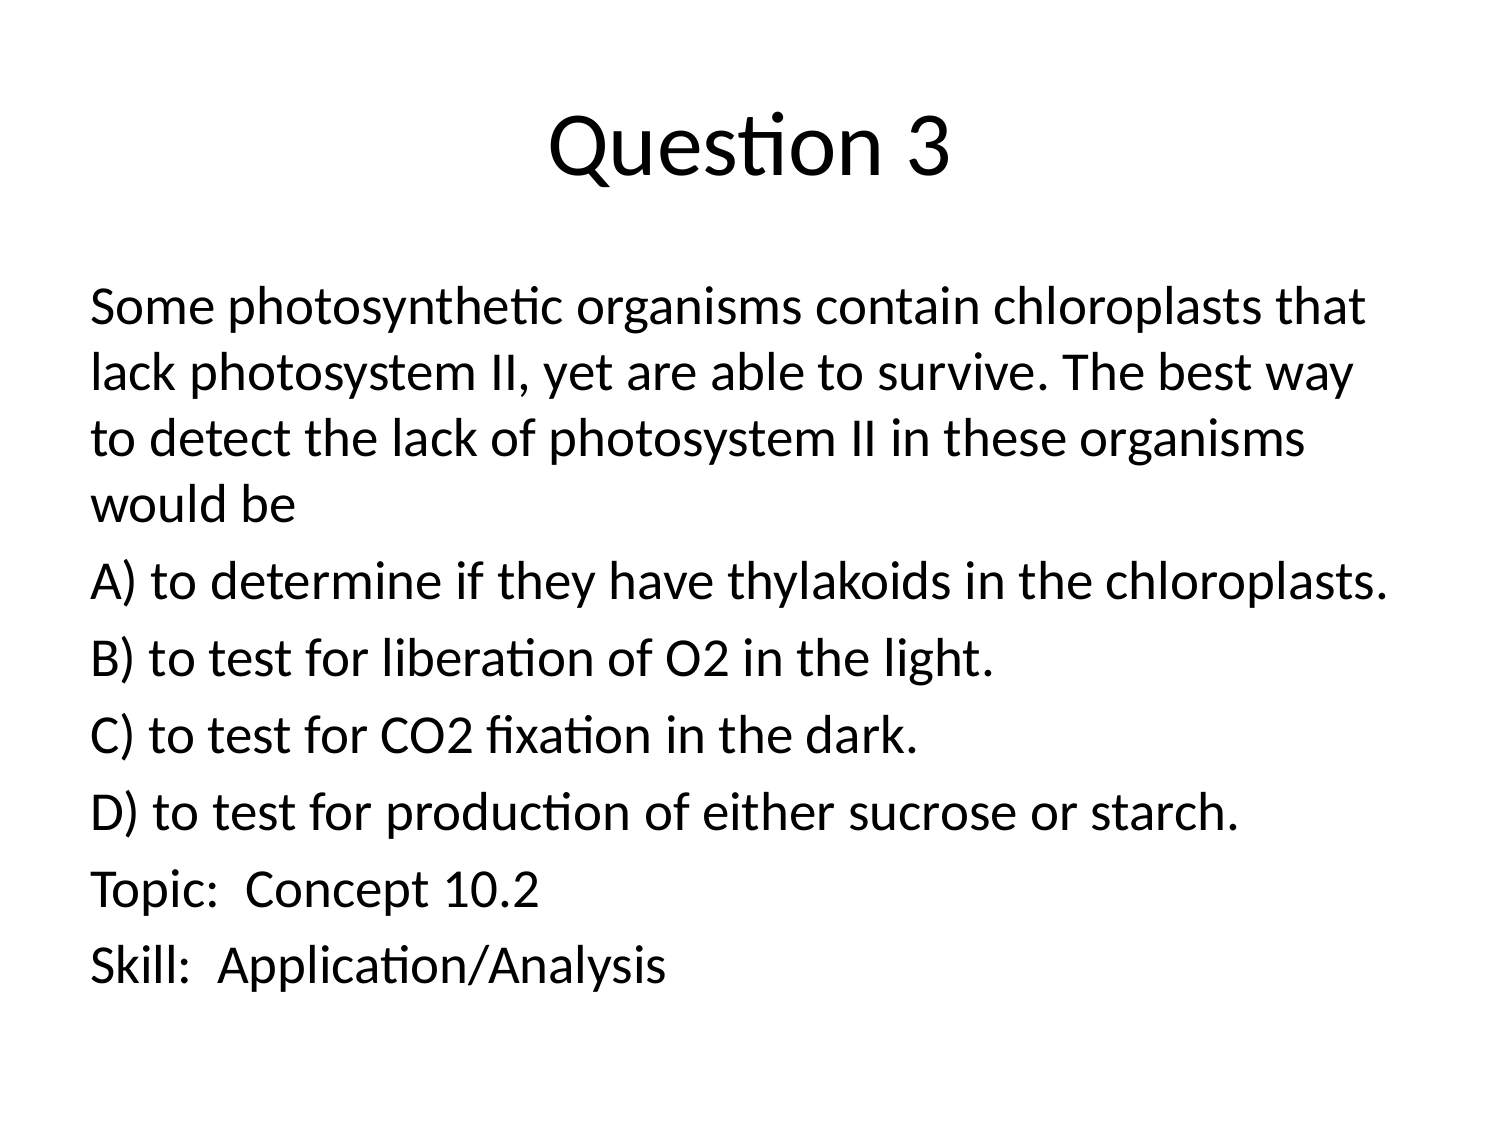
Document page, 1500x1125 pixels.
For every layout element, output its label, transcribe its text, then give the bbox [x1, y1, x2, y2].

title Question 3 [75, 45, 1425, 233]
list Some photosynthetic organisms contain chloroplasts that lack photosystem II, yet are able to survive. The best way to detect the lack of photosystem II in these organisms would be A) to determine if they have thylakoids in the chloroplasts. B) to test for liberation of O2 in the light. C) to test for CO2 fixation in the dark. D) to test for production of either sucrose or starch. Topic: Concept 10.2 Skill: Application/Analysis [75, 262, 1425, 1005]
